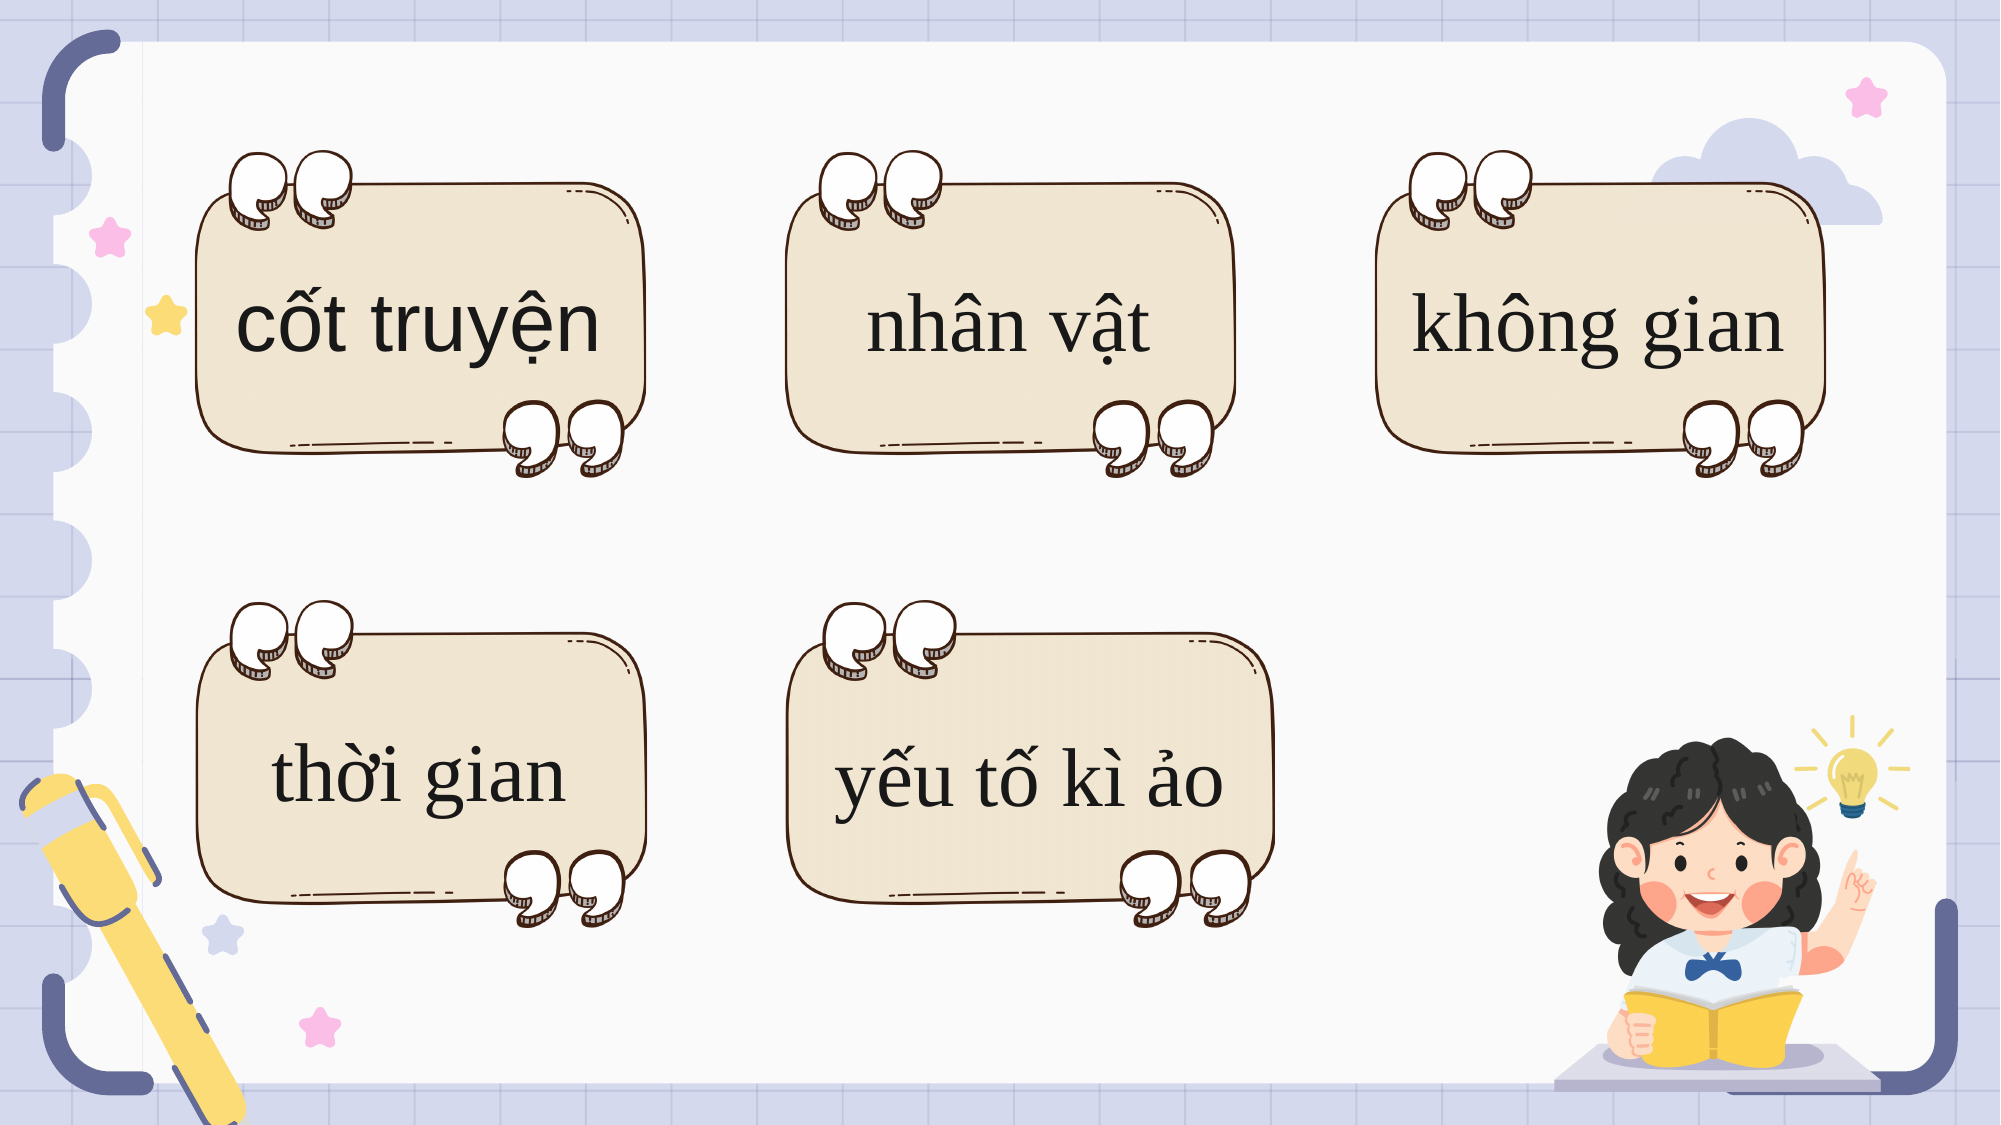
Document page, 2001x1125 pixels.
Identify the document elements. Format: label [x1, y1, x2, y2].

text_box [145, 294, 188, 336]
text_box [1374, 149, 1827, 478]
text_box [1703, 117, 1795, 148]
text_box [1831, 160, 1883, 225]
text_box [38, 754, 231, 1125]
text_box [784, 149, 1237, 478]
text_box [1554, 715, 1911, 1093]
text_box [299, 1006, 342, 1048]
text_box [785, 600, 1276, 928]
text_box [195, 600, 648, 928]
text_box [194, 149, 647, 478]
text_box [89, 216, 132, 258]
